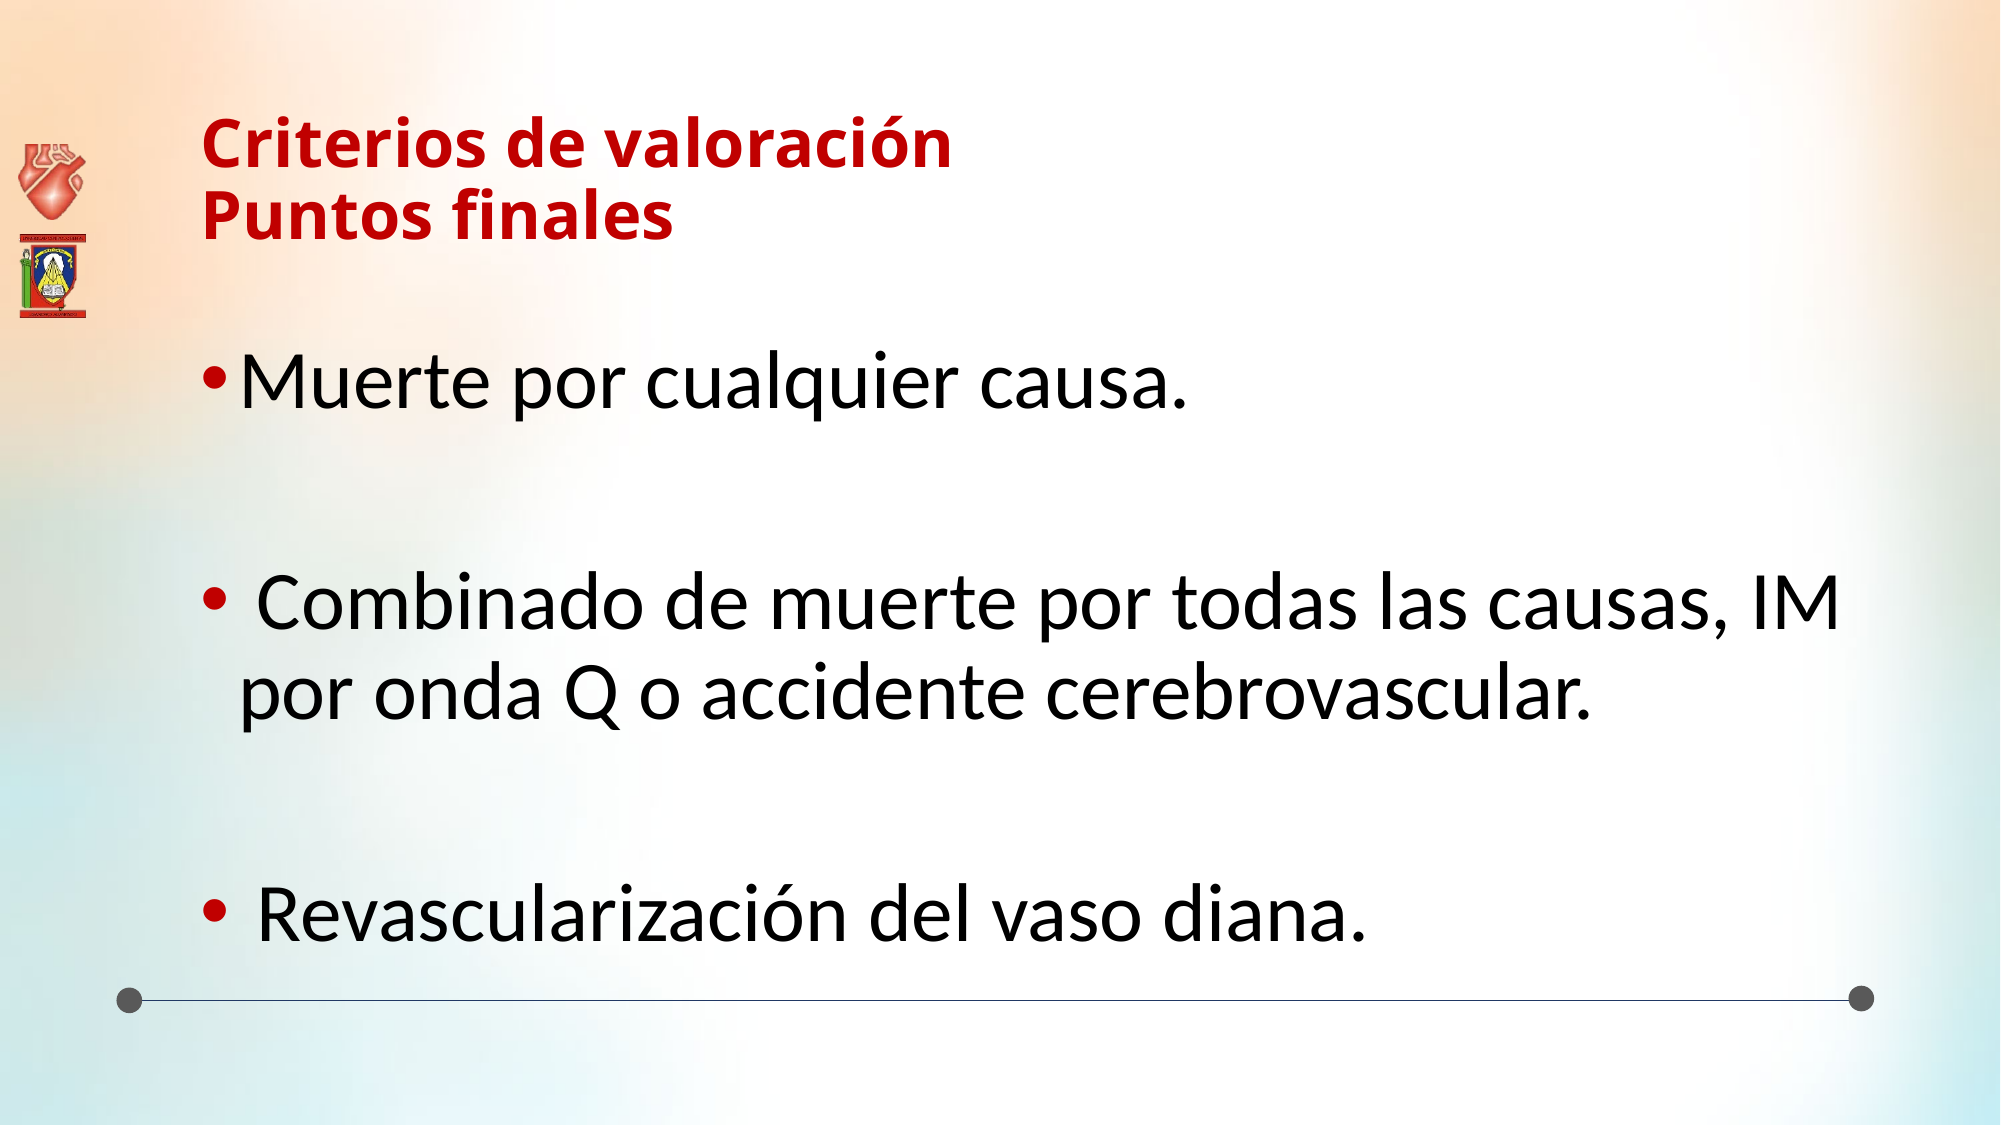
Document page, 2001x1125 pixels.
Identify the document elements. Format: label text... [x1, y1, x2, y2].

title Criterios de valoración Puntos finales [185, 101, 1911, 262]
picture [0, 0, 2001, 1125]
list Muerte por cualquier causa. Combinado de muerte por todas las causas, IM por onda Q o accidente cerebrovascular. Revascularización del vaso diana. [185, 328, 1911, 1043]
